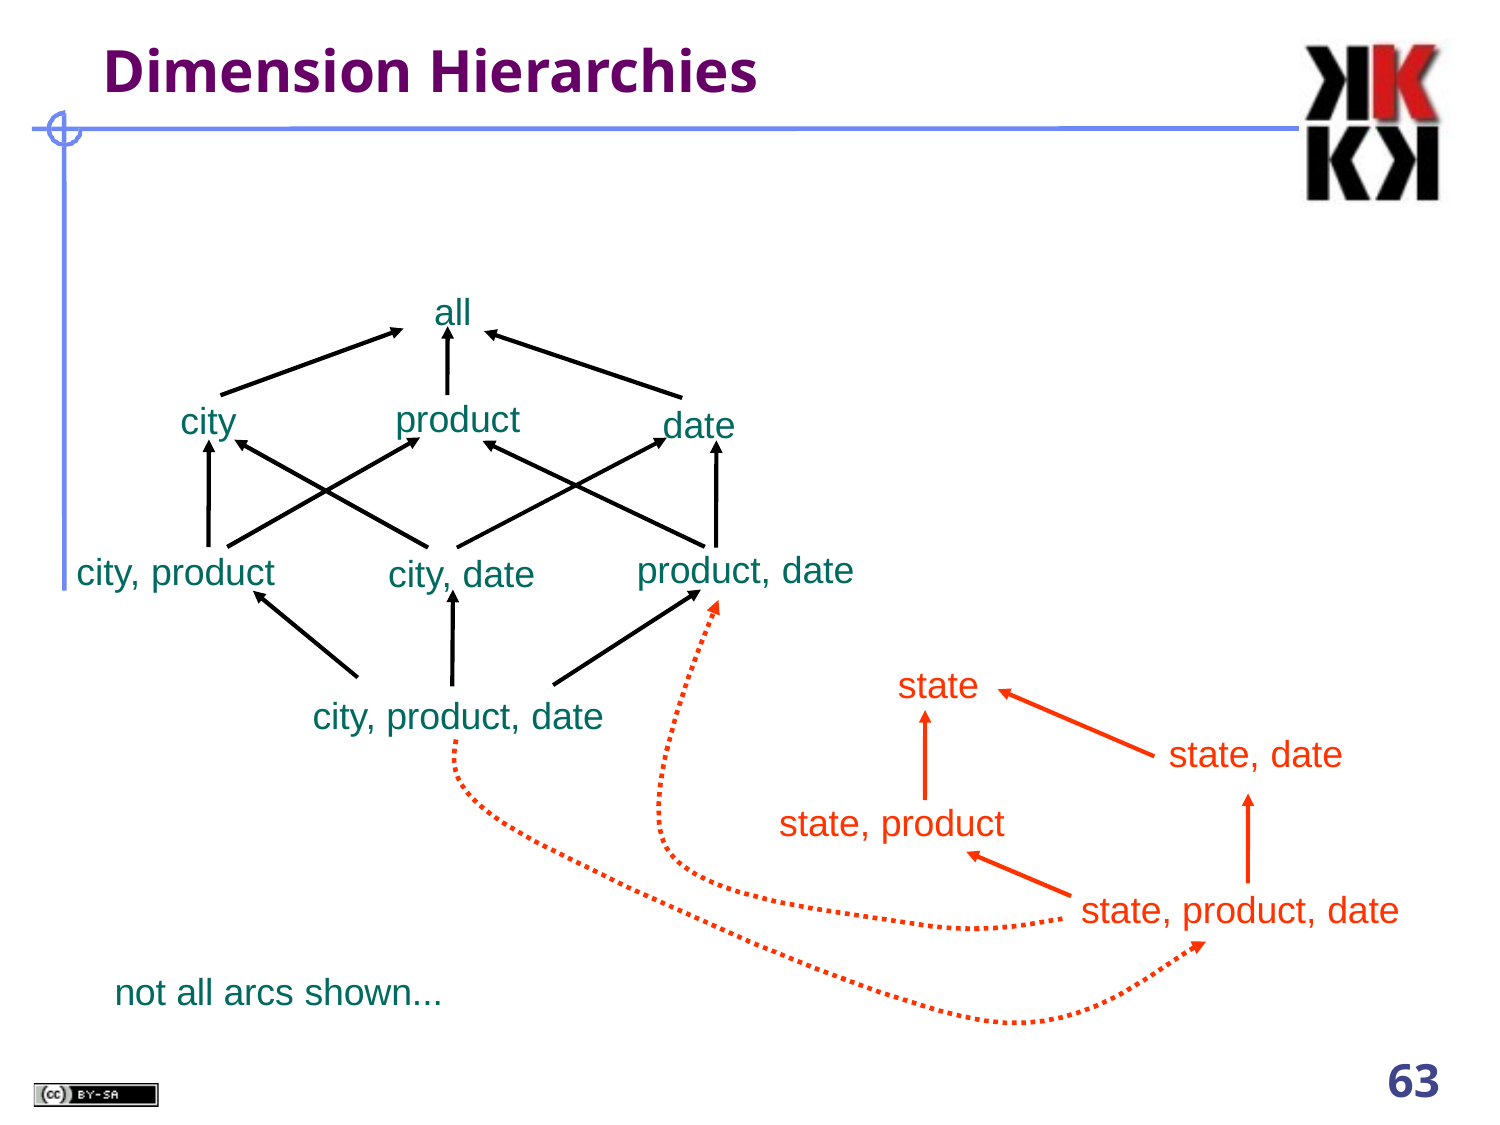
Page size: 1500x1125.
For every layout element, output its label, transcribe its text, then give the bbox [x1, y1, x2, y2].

text_box [484, 329, 683, 400]
title Dimension Hierarchies [100, 32, 763, 223]
text_box product [393, 393, 523, 441]
text_box date [660, 399, 738, 447]
text_box state, date state, product [1209, 704, 1344, 844]
text_box city, product, date [310, 689, 446, 737]
text_box [226, 437, 430, 550]
text_box [1245, 844, 1251, 884]
text_box product, date [634, 543, 858, 588]
text_box [441, 326, 454, 396]
text_box state, product, date [1209, 884, 1405, 932]
text_box city [178, 395, 239, 443]
text_box not all arcs shown... [112, 965, 446, 1013]
text_box all [432, 285, 474, 333]
text_box [455, 437, 706, 550]
picture [1299, 39, 1451, 207]
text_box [451, 589, 1207, 1026]
text_box [709, 440, 723, 548]
text_box city, product [74, 546, 281, 594]
text_box [219, 327, 404, 398]
picture [33, 1083, 159, 1107]
picture [46, 110, 83, 147]
text_box [252, 590, 360, 680]
text_box [202, 439, 216, 548]
slide_number 52 [1381, 1049, 1453, 1125]
text_box city, date [386, 548, 541, 596]
